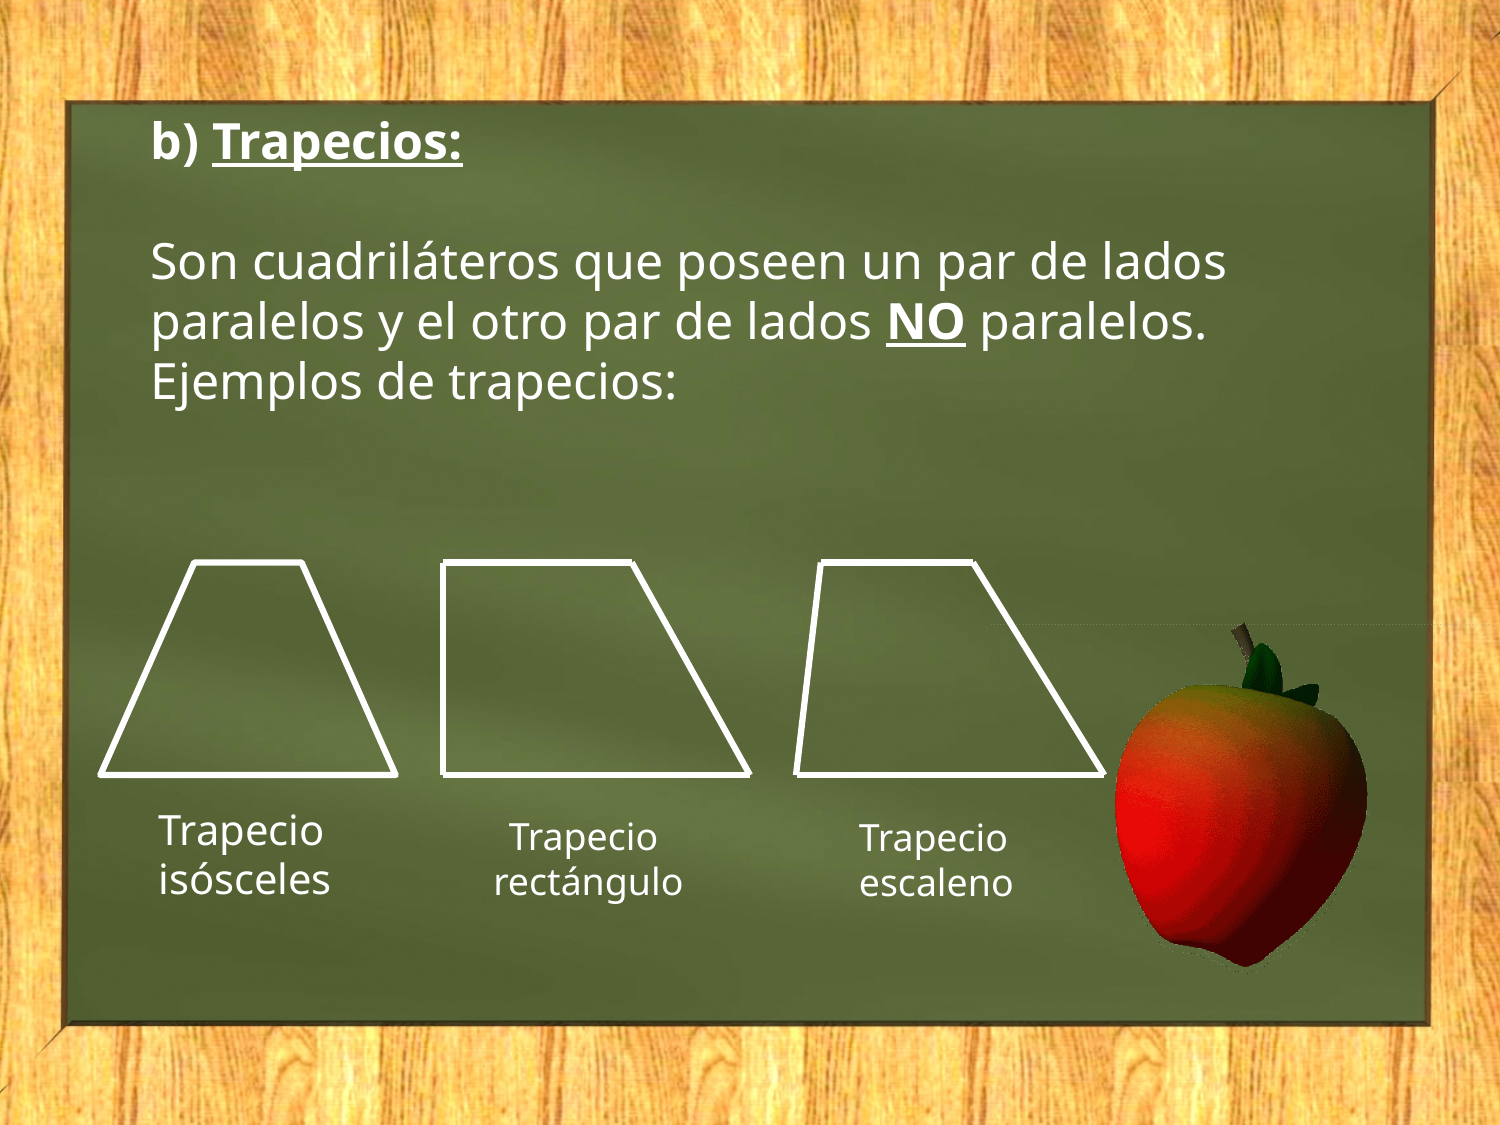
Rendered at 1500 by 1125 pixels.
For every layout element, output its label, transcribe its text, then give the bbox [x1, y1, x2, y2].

text_box Trapecio rectángulo [442, 806, 735, 911]
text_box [795, 562, 822, 776]
text_box b) Trapecios: Son cuadriláteros que poseen un par de lados paralelos y el otro par de lados NO paralelos. Ejemplos de trapecios: [135, 101, 1388, 417]
text_box Trapecio escaleno [843, 806, 982, 912]
text_box Trapecio isósceles [143, 795, 439, 911]
picture [0, 0, 1500, 1125]
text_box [631, 562, 751, 776]
text_box [98, 560, 398, 778]
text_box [972, 562, 1105, 776]
